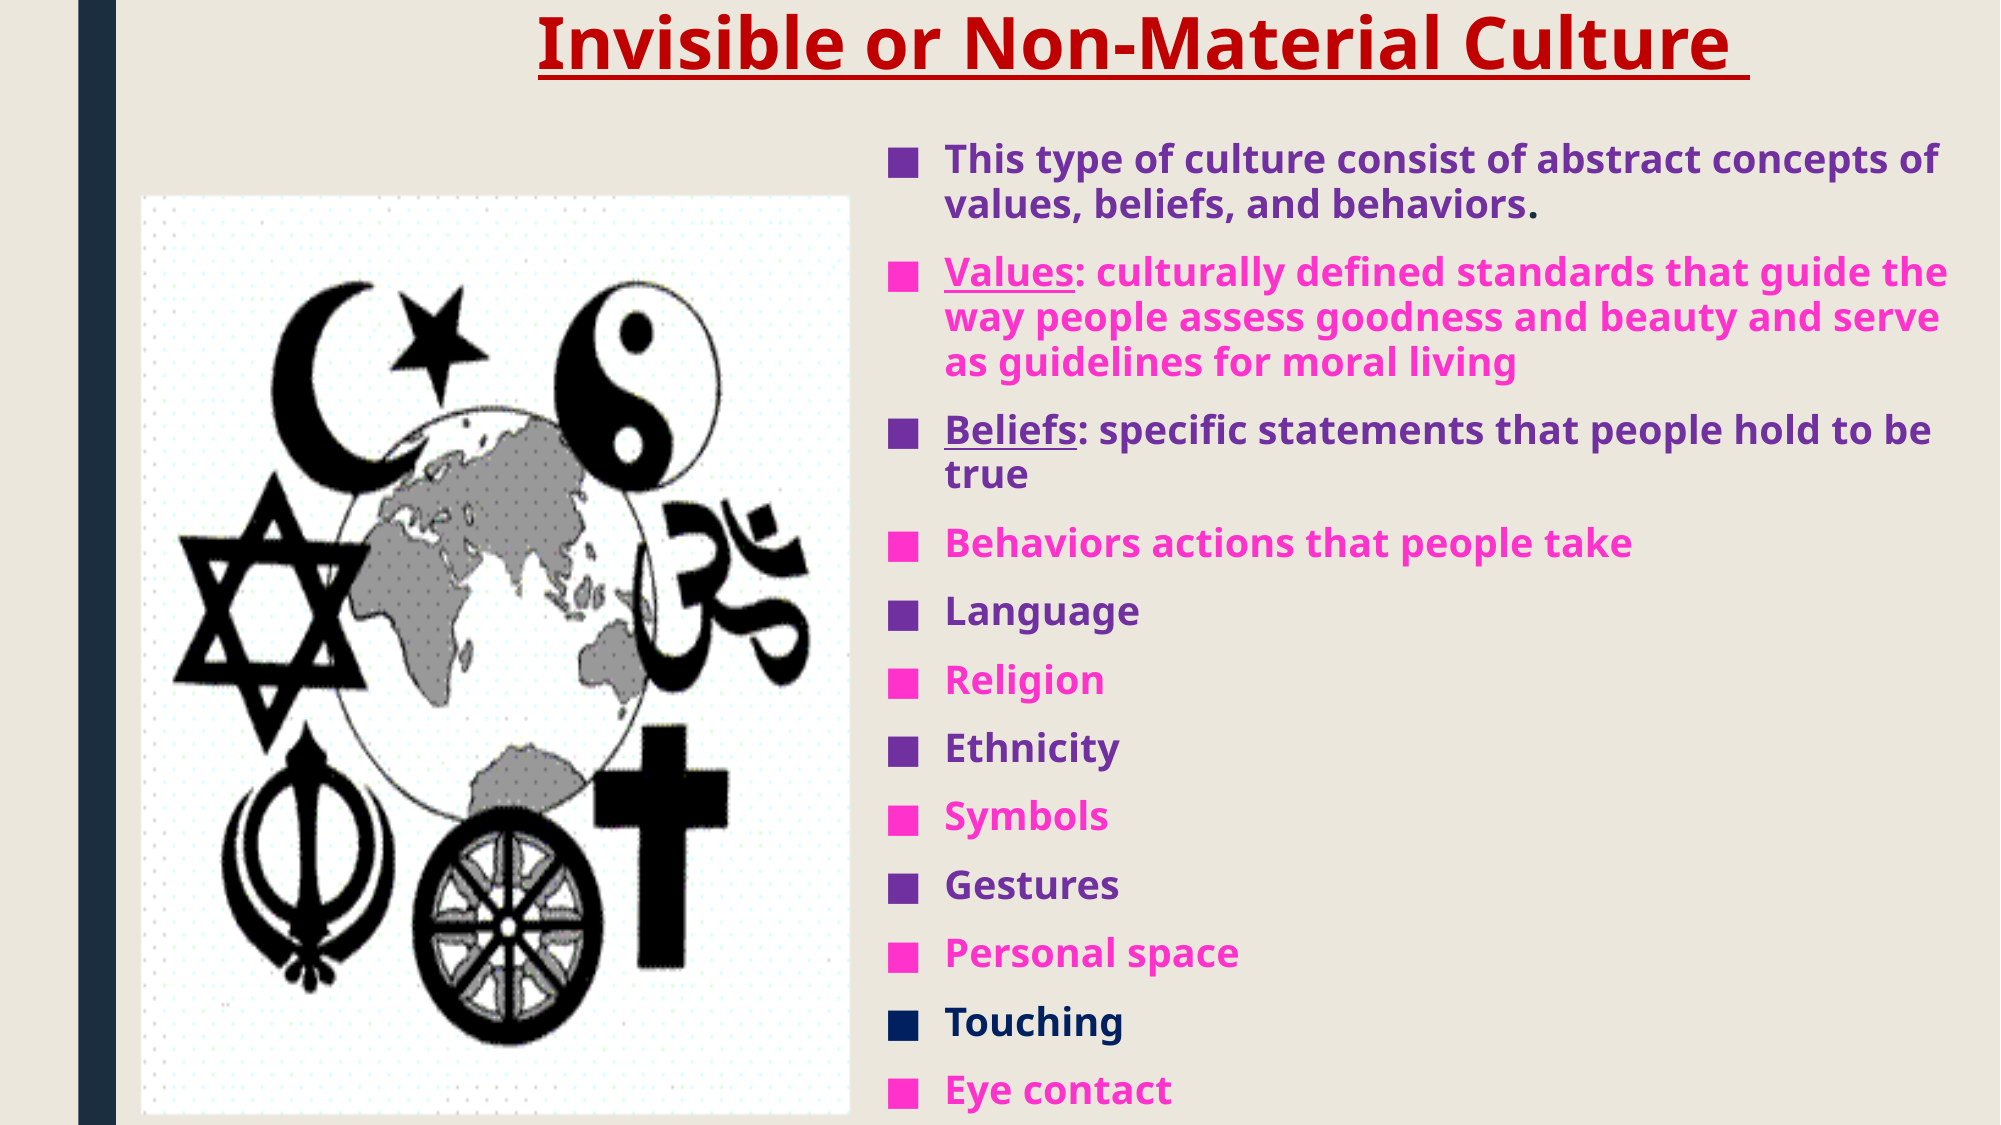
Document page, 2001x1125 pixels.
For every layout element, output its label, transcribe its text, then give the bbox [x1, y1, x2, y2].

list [115, 165, 870, 1125]
list This type of culture consist of abstract concepts of values, beliefs, and behaviors. Values: culturally defined standards that guide the way people assess goodness and beauty and serve as guidelines for moral living Beliefs: specific statements that people hold to be true Behaviors actions that people take Language Religion Ethnicity Symbols Gestures Personal space Touching Eye contact [869, 130, 2000, 1125]
title Invisible or Non-Material Culture [147, 0, 1800, 111]
